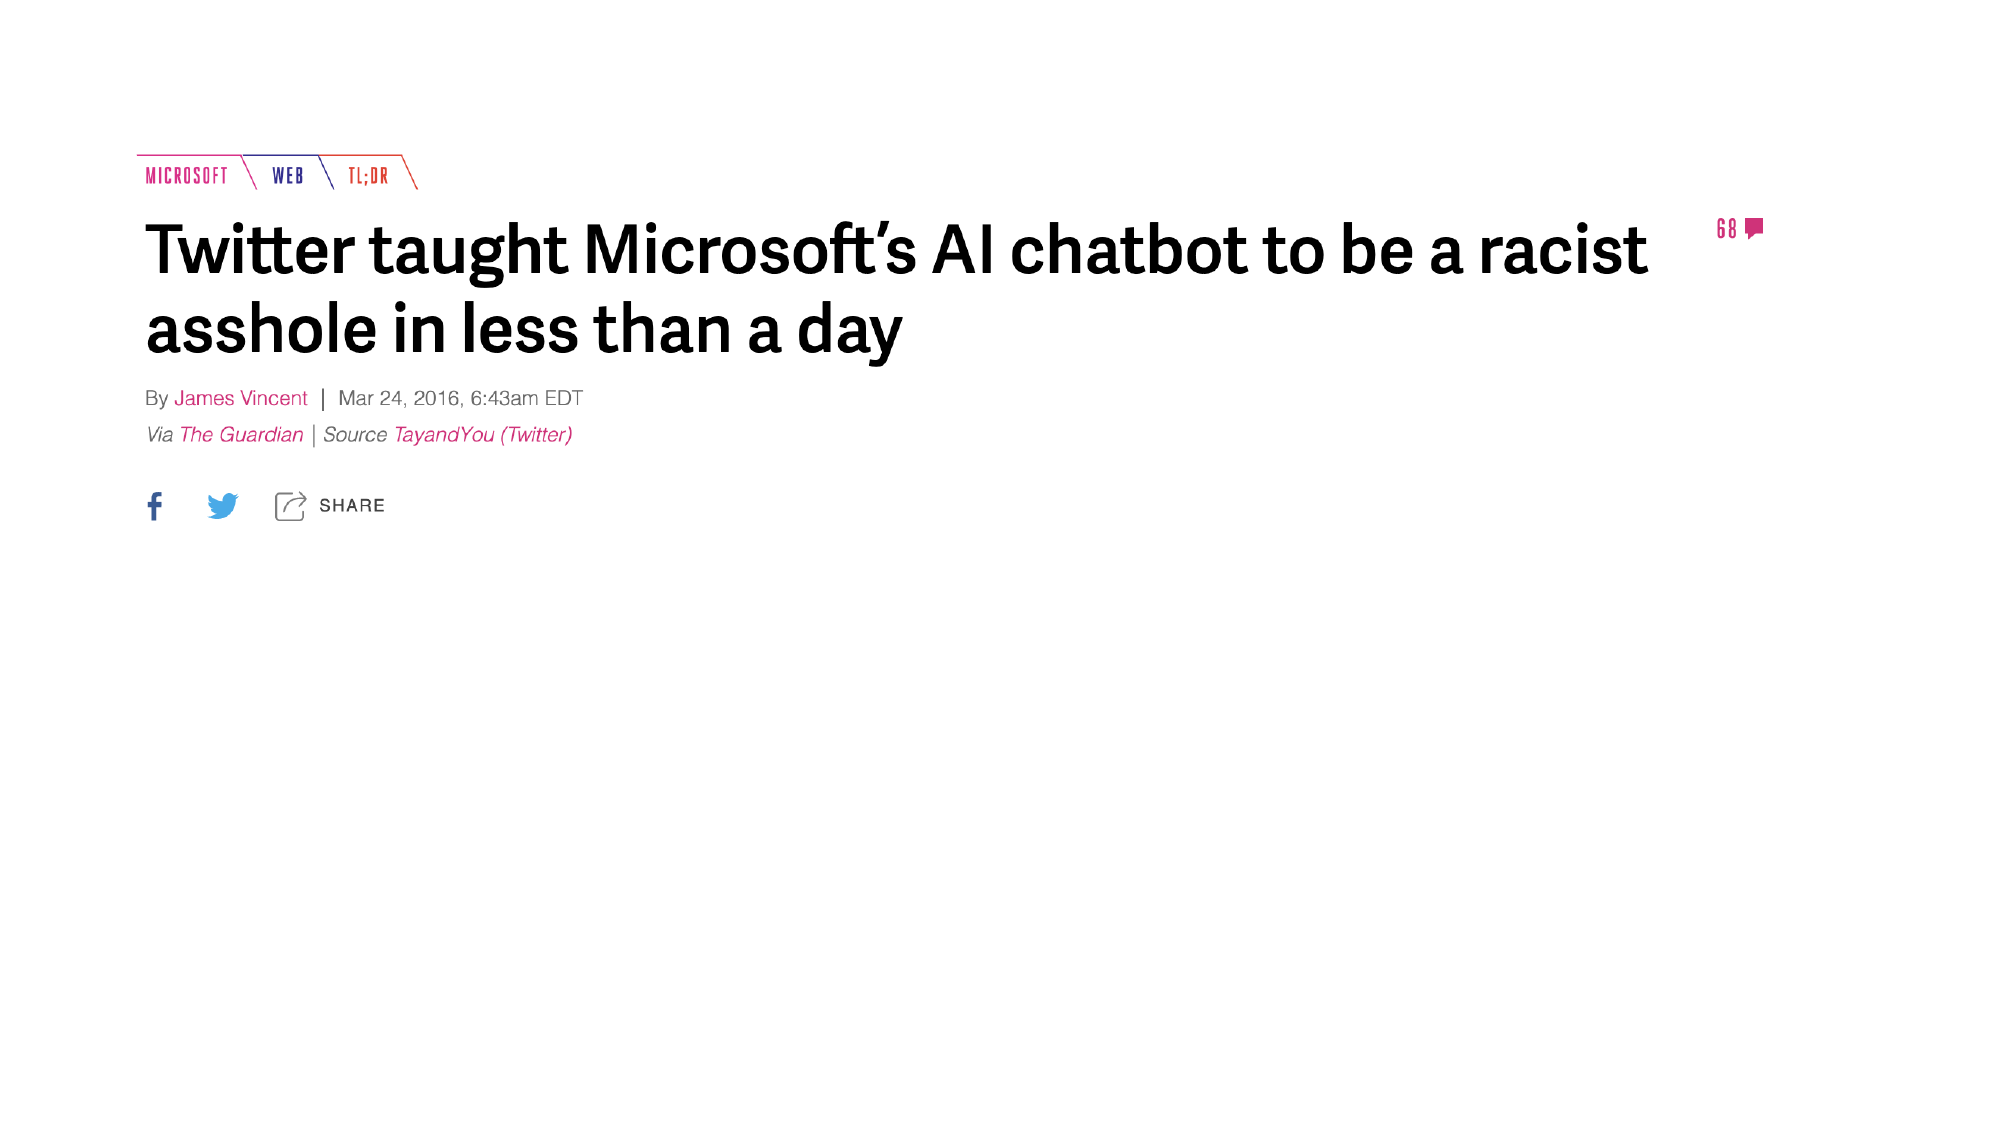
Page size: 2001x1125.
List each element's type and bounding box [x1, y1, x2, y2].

list [96, 101, 1822, 543]
